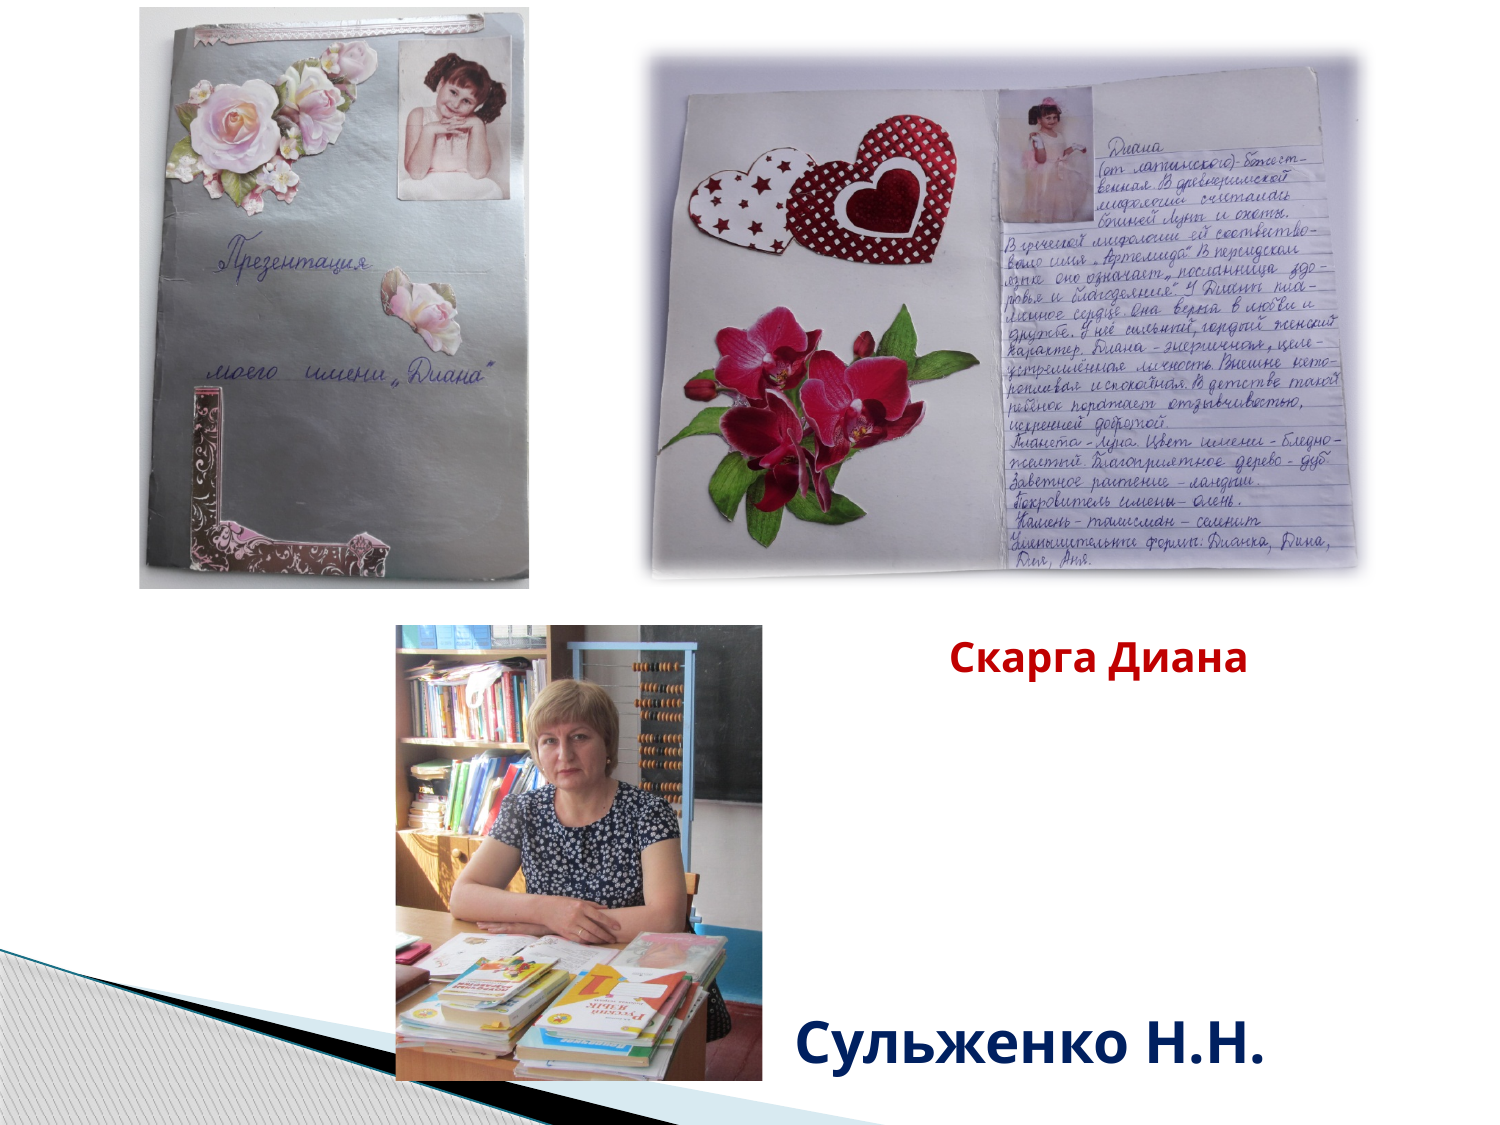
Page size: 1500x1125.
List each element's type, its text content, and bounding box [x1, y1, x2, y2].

text_box Скарга Диана [934, 622, 1264, 688]
picture [631, 37, 1377, 589]
picture [395, 625, 763, 1081]
text_box Сульженко Н.Н. [779, 997, 1282, 1083]
picture [42, 7, 626, 588]
